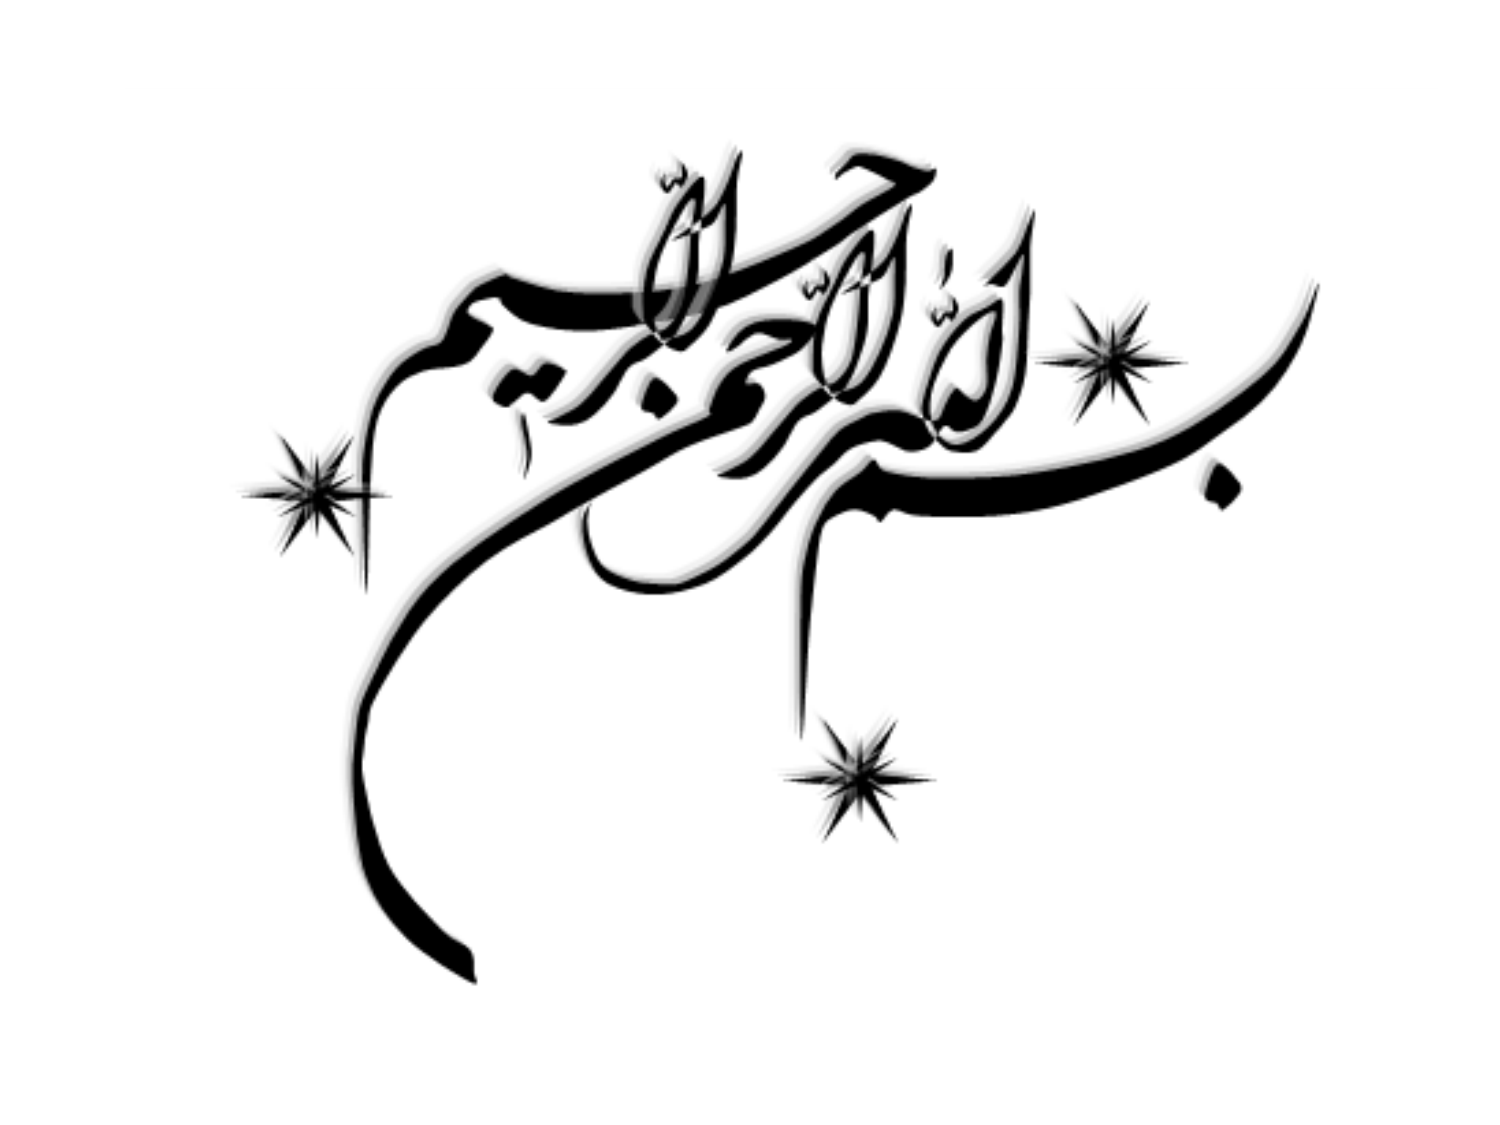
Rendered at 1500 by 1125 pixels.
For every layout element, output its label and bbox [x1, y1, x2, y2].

picture [124, 87, 1438, 1051]
